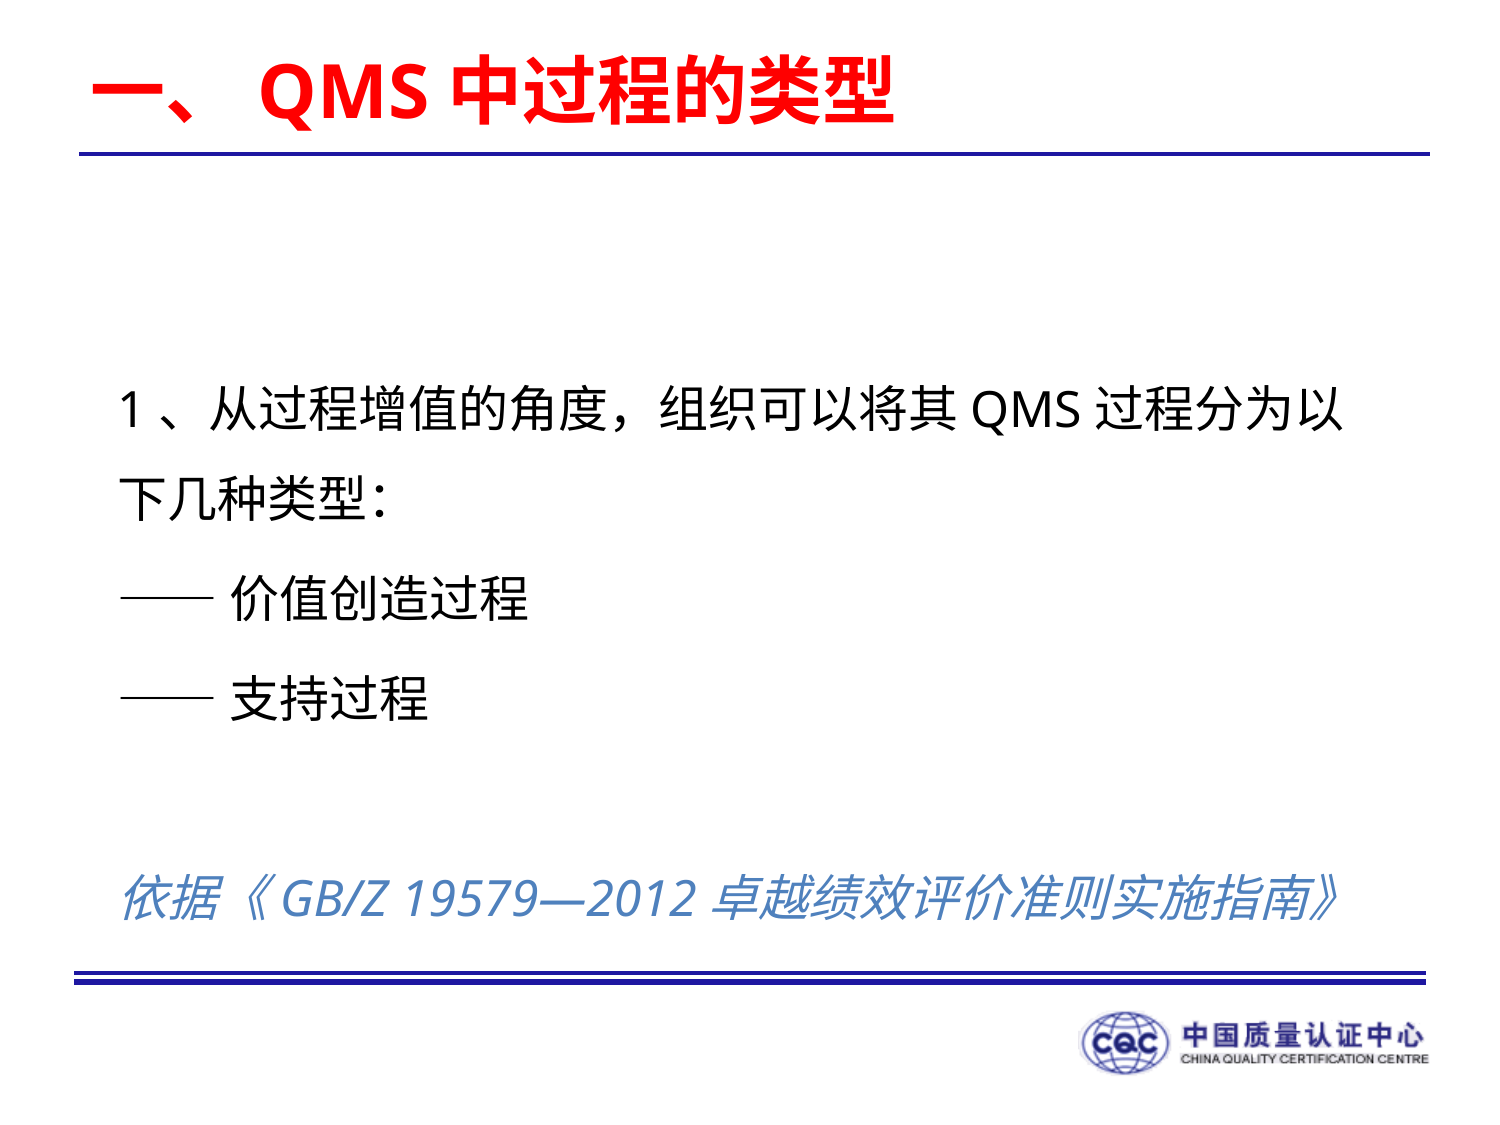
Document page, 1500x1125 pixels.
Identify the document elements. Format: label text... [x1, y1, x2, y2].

picture [1078, 1009, 1433, 1078]
list 1、从过程增值的角度，组织可以将其QMS过程分为以下几种类型： ——价值创造过程 ——支持过程 依据《GB/Z 19579—2012卓越绩效评价准则实施指南》 [103, 239, 1397, 1014]
title 一、QMS中过程的类型 [74, 44, 1426, 141]
